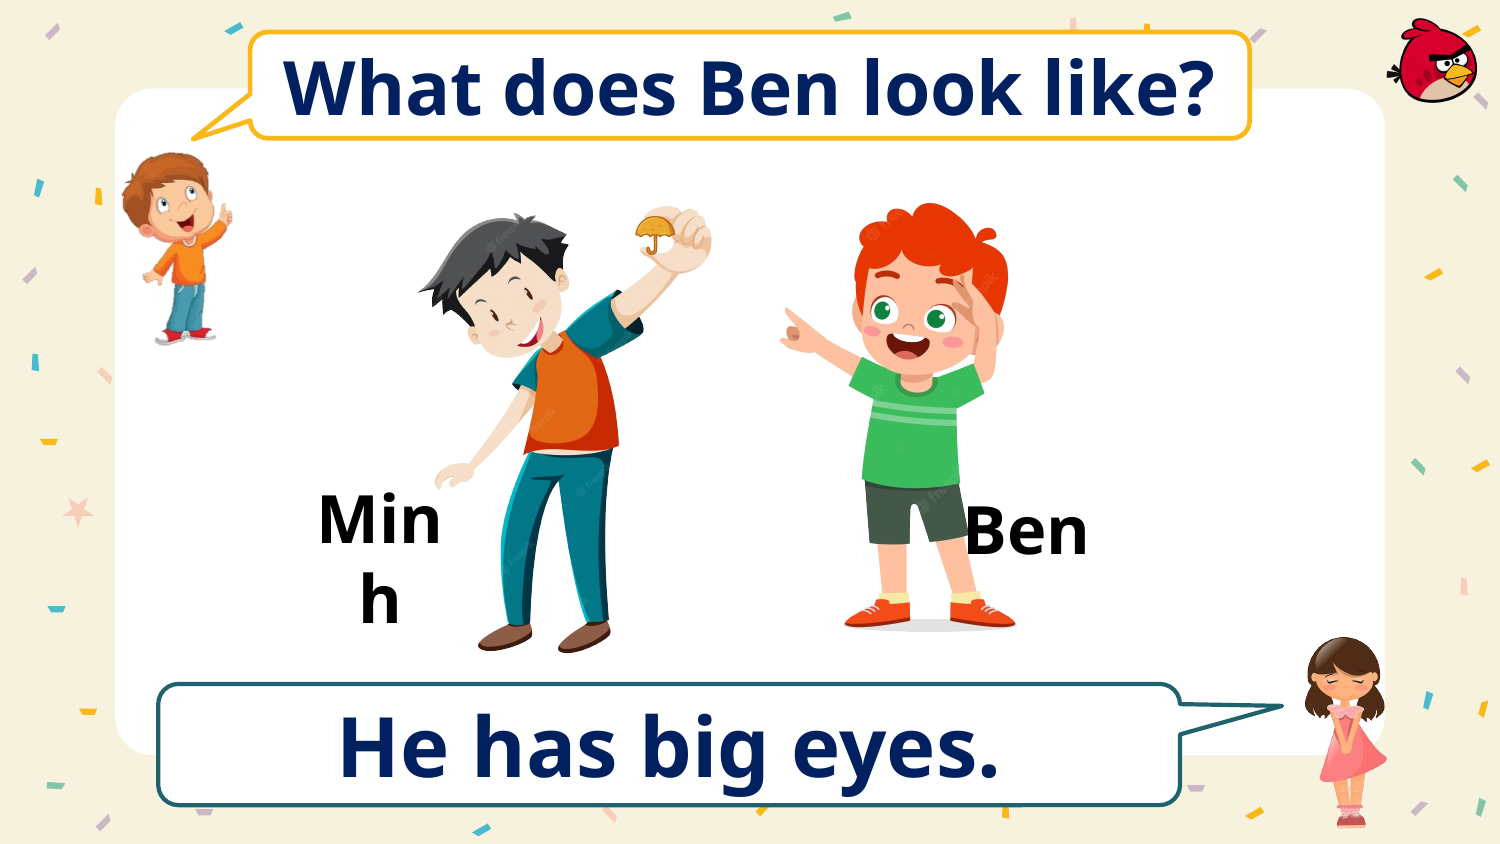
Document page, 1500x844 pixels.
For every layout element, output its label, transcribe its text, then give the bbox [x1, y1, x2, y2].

picture [412, 84, 1157, 749]
text_box What does Ben look like? [191, 29, 1252, 142]
picture [120, 148, 239, 346]
text_box He has big eyes. [156, 681, 1263, 808]
picture [1368, 0, 1500, 128]
picture [1268, 620, 1436, 834]
text_box Minh [287, 469, 407, 645]
